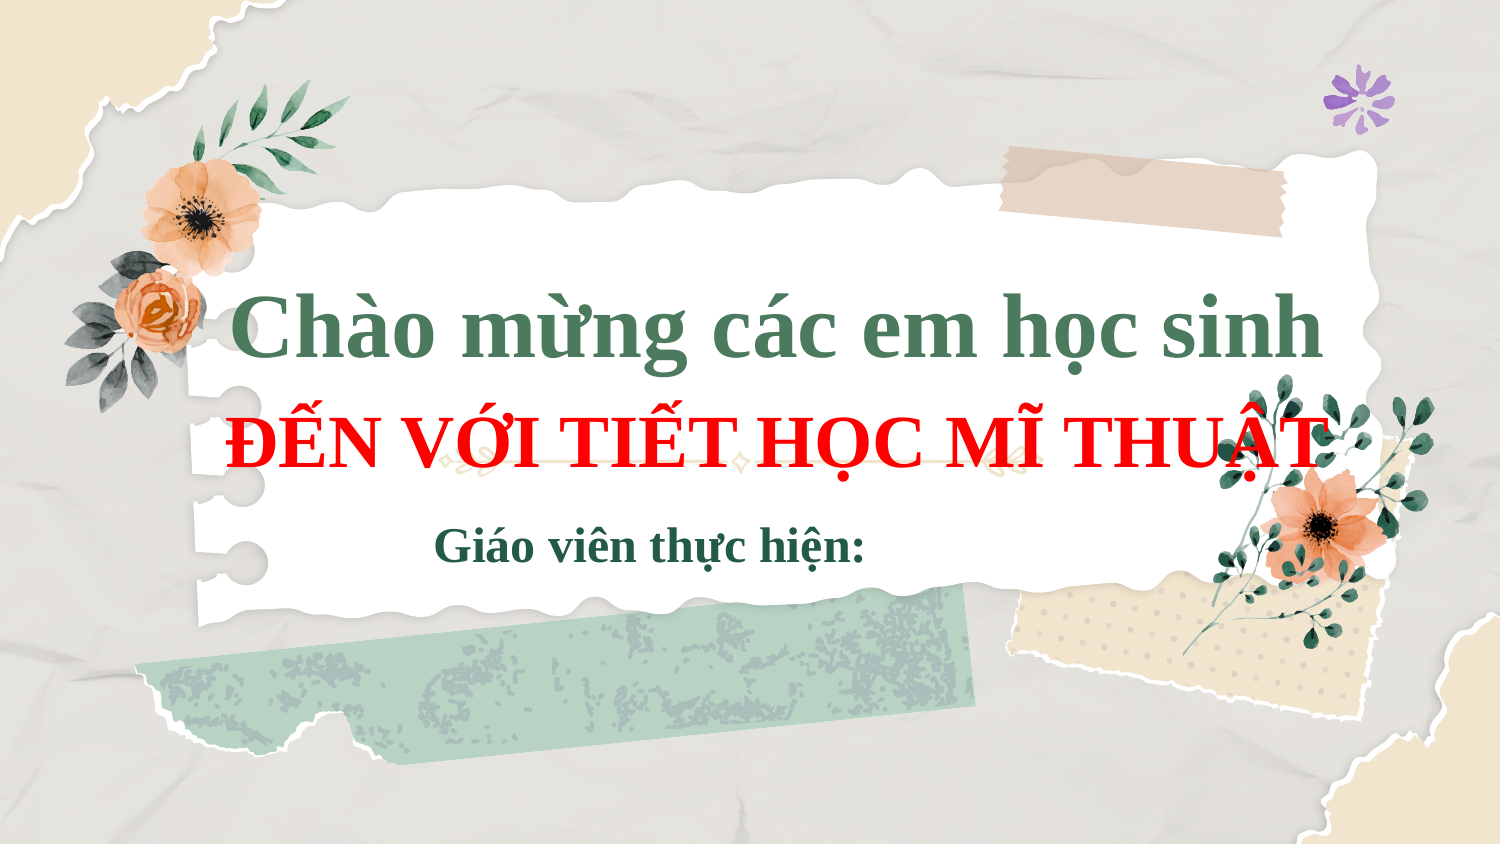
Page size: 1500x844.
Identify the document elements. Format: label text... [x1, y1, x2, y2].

picture [63, 79, 350, 414]
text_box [1005, 399, 1419, 723]
picture [1191, 375, 1431, 665]
text_box [1271, 150, 1378, 225]
text_box ĐẾN VỚI TIẾT HỌC MĨ THUẬT [111, 333, 1444, 483]
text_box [436, 443, 1046, 479]
subtitle Giáo viên thực hiện: [364, 512, 950, 562]
text_box [1160, 157, 1244, 167]
text_box [356, 168, 1139, 225]
text_box [193, 483, 1000, 589]
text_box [134, 578, 977, 766]
text_box [998, 145, 1289, 238]
picture [1322, 64, 1395, 135]
title Chào mừng các em học sinh [356, 225, 1408, 333]
